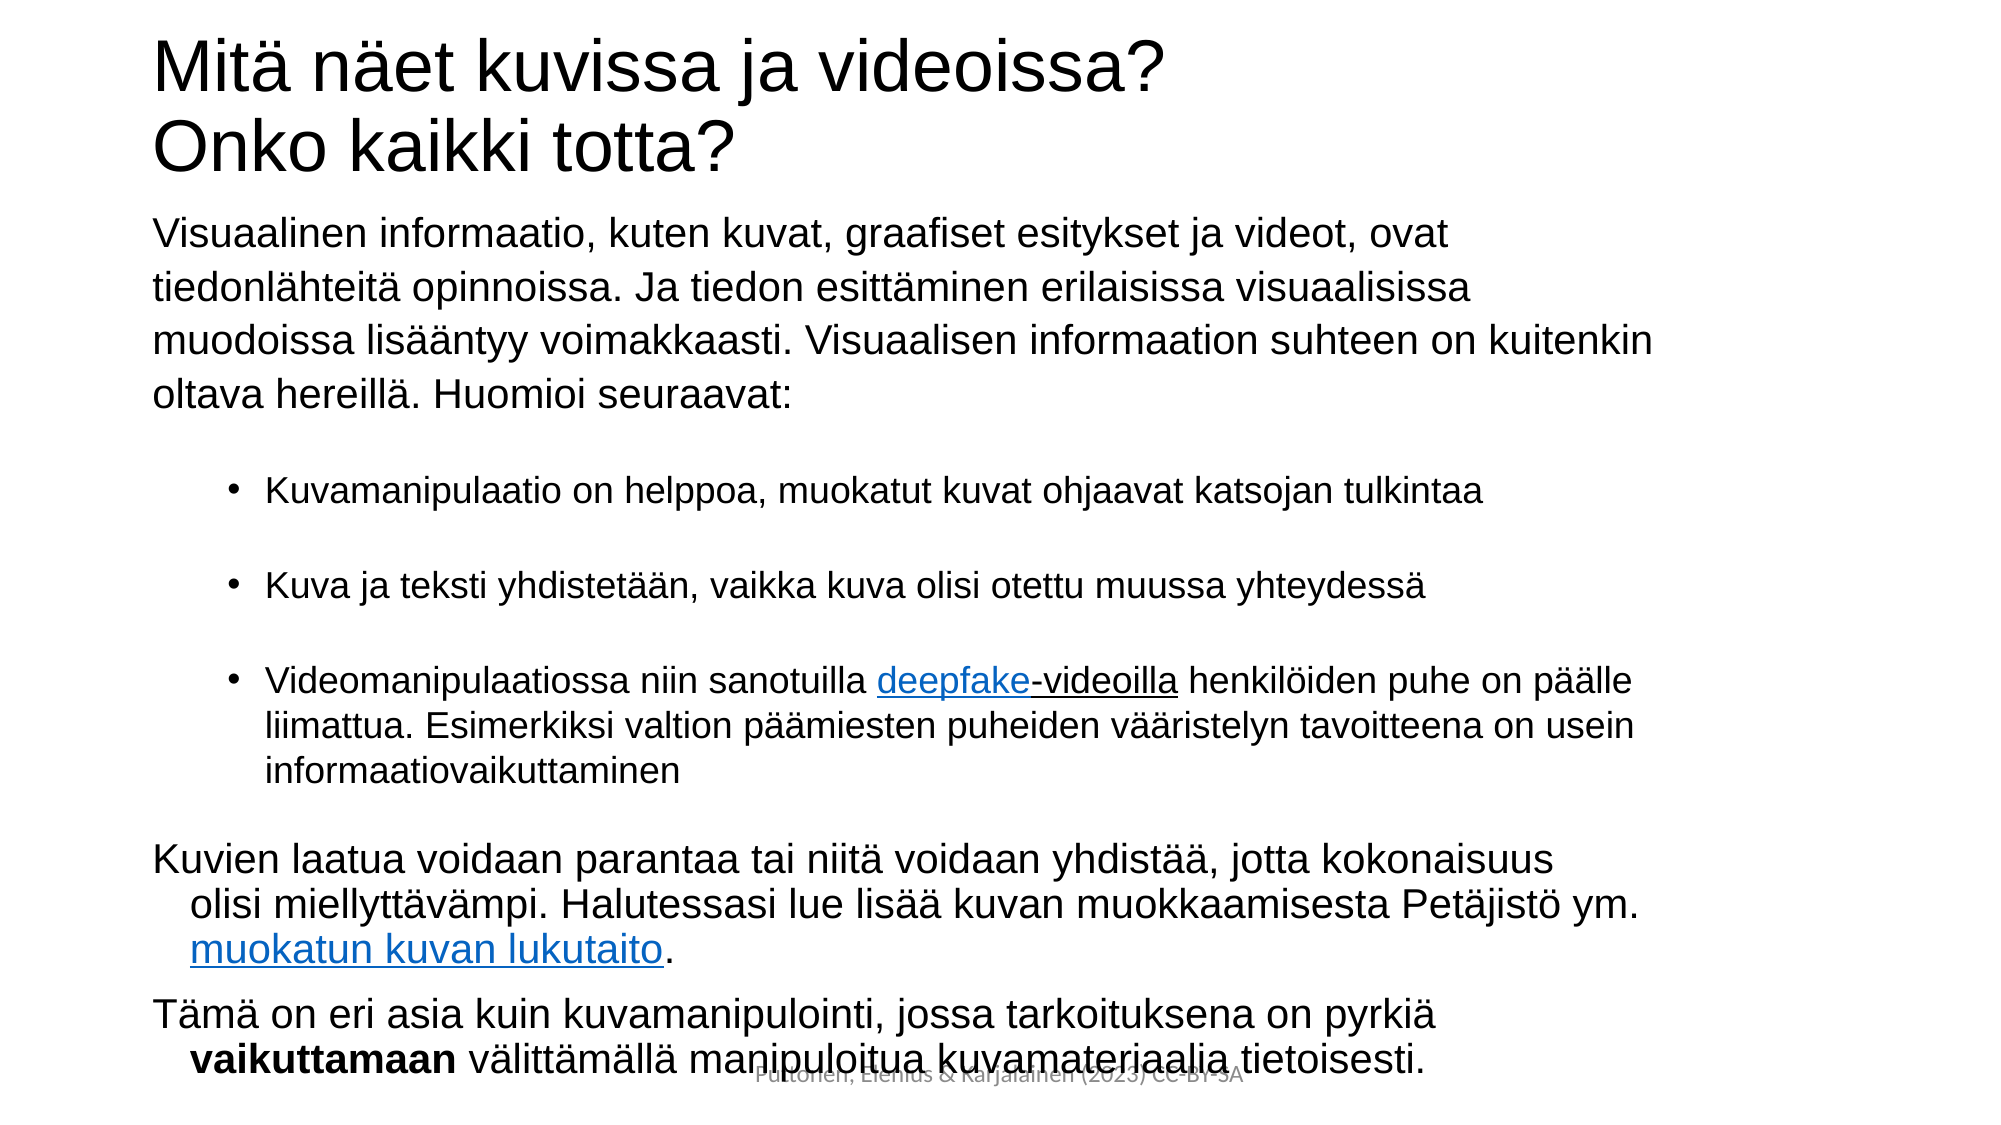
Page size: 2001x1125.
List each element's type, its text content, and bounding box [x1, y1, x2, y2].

list Visuaalinen informaatio, kuten kuvat, graafiset esitykset ja videot, ovat tiedonlähteitä opinnoissa. Ja tiedon esittäminen erilaisissa visuaalisissa muodoissa lisääntyy voimakkaasti. Visuaalisen informaation suhteen on kuitenkin oltava hereillä. Huomioi seuraavat: Kuvamanipulaatio on helppoa, muokatut kuvat ohjaavat katsojan tulkintaa Kuva ja teksti yhdistetään, vaikka kuva olisi otettu muussa yhteydessä Videomanipulaatiossa niin sanotuilla deepfake-videoilla henkilöiden puhe on päälle liimattua. Esimerkiksi valtion päämiesten puheiden vääristelyn tavoitteena on usein informaatiovaikuttaminen Kuvien laatua voidaan parantaa tai niitä voidaan yhdistää, jotta kokonaisuus olisi miellyttävämpi. Halutessasi lue lisää kuvan muokkaamisesta Petäjistö ym. muokatun kuvan lukutaito. Tämä on eri asia kuin kuvamanipulointi, jossa tarkoituksena on pyrkiä vaikuttamaan välittämällä manipuloitua kuvamateriaalia tietoisesti. [137, 195, 1688, 1076]
footer Puttonen, Elenius & Karjalainen (2023) CC-BY-SA [662, 1042, 1338, 1103]
title Mitä näet kuvissa ja videoissa? Onko kaikki totta? [137, 20, 1863, 195]
